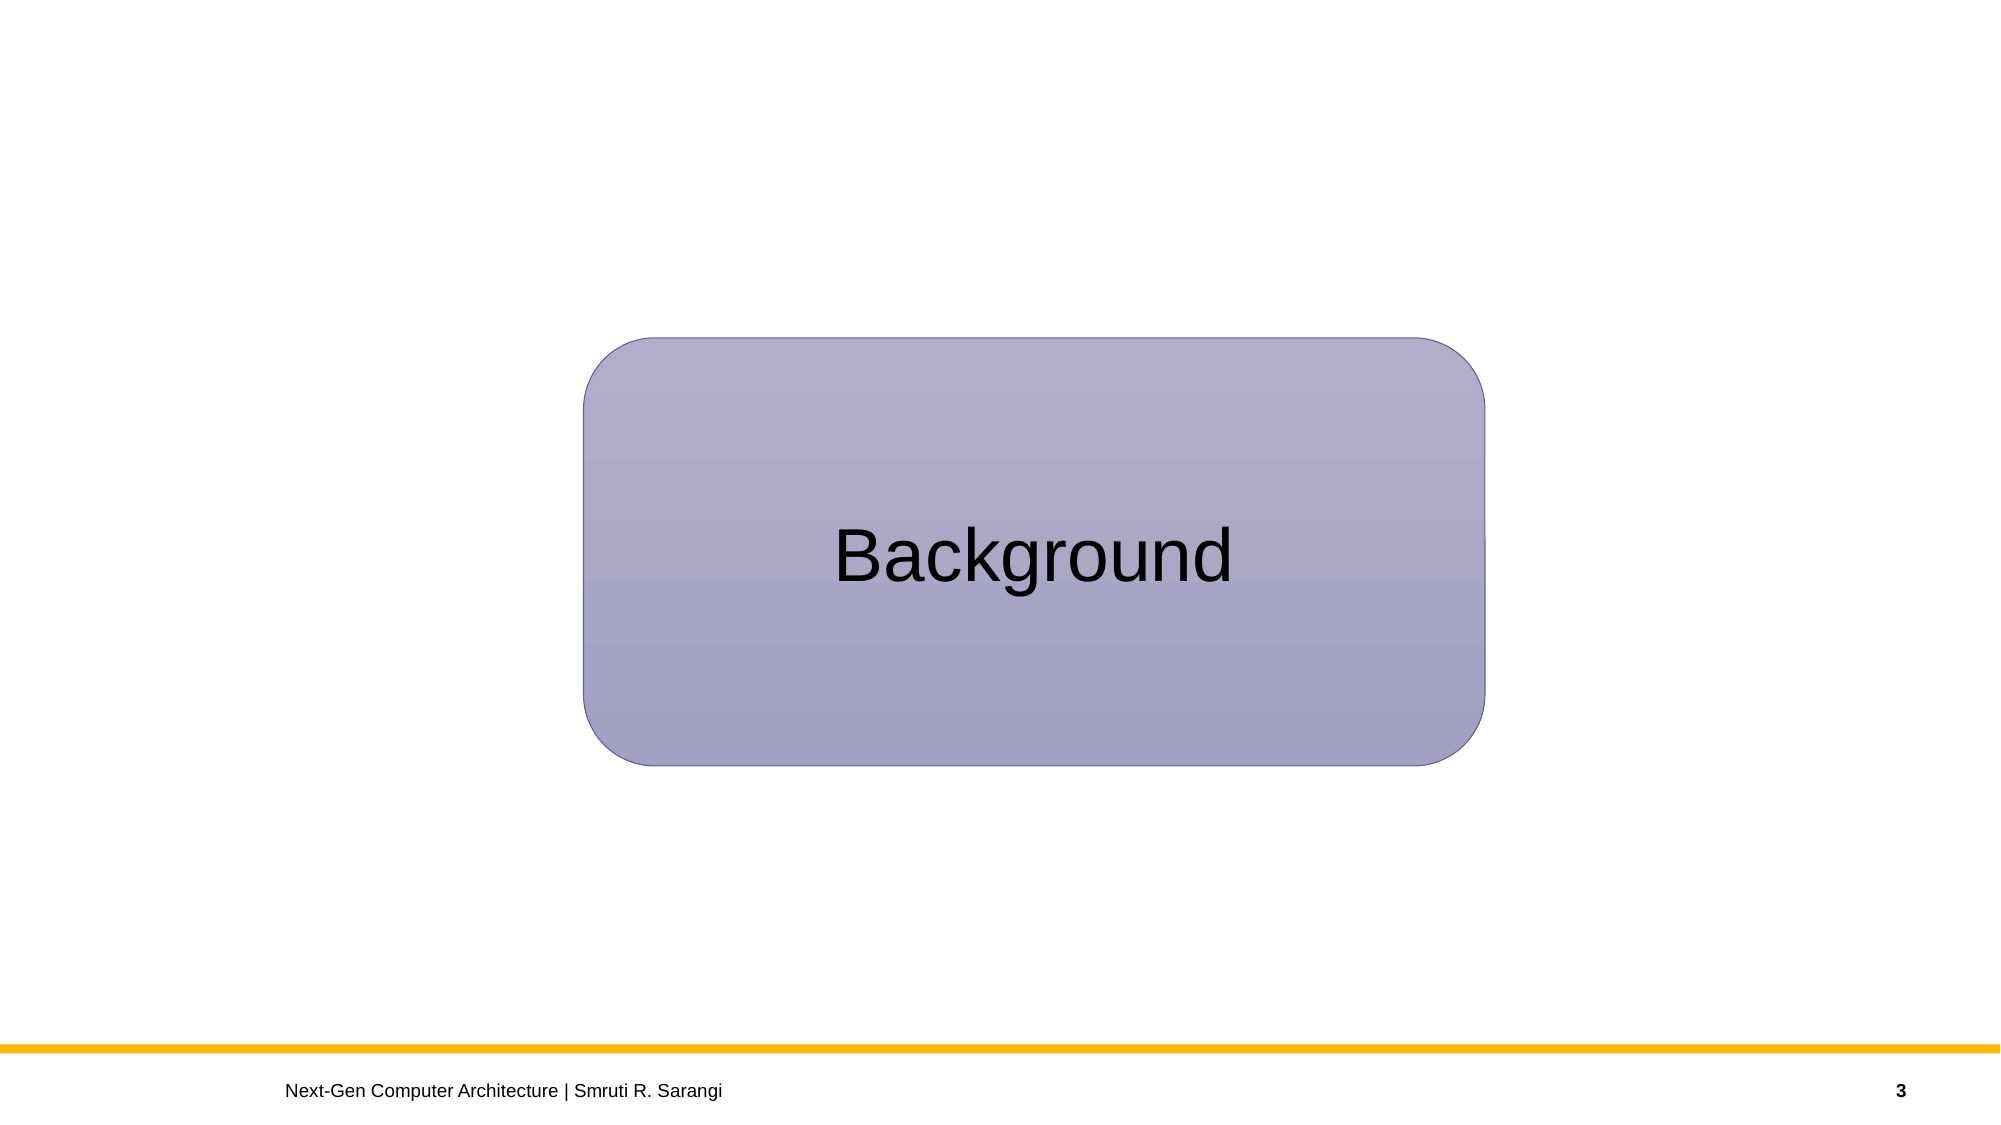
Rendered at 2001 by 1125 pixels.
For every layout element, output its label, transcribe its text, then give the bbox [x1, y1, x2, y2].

footer Next-Gen Computer Architecture | Smruti R. Sarangi [270, 1071, 1471, 1109]
slide_number 3 [1711, 1071, 1922, 1109]
text_box Background [582, 337, 1486, 767]
